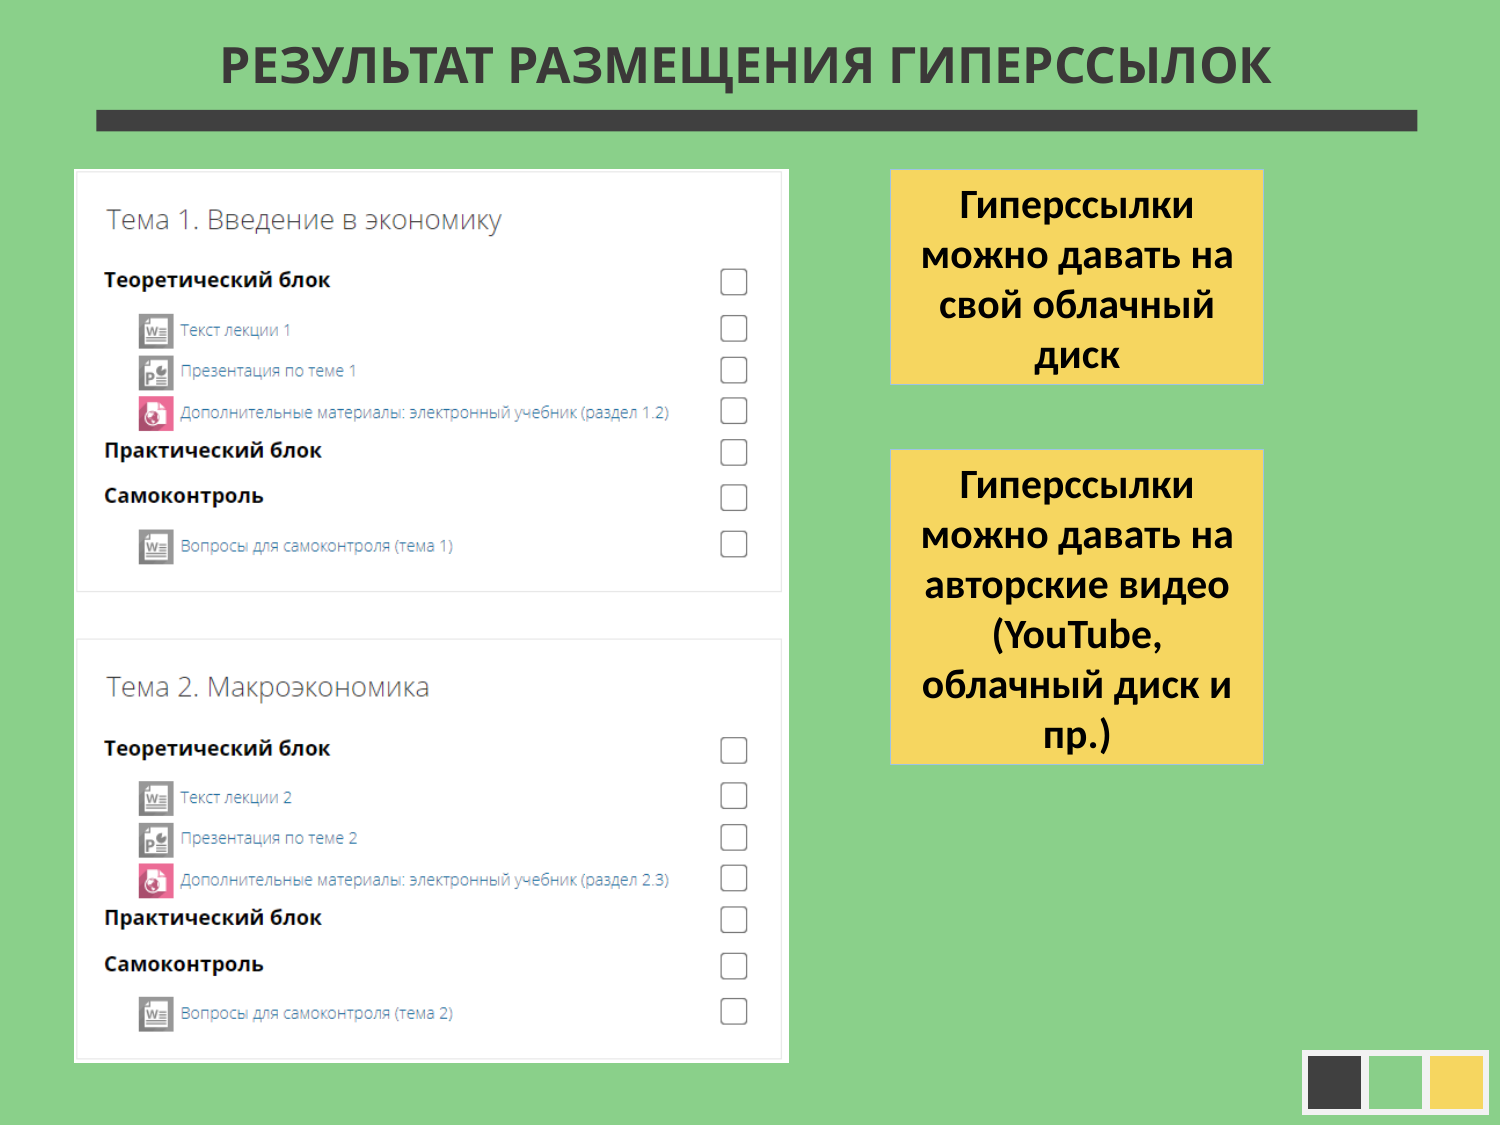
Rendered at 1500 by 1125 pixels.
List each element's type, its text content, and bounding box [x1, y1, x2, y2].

text_box Гиперссылки можно давать на свой облачный диск [890, 169, 1264, 385]
text_box [1304, 1052, 1365, 1113]
picture [74, 169, 789, 1063]
text_box Гиперссылки можно давать на авторские видео (YouTube, облачный диск и пр.) [890, 449, 1264, 765]
text_box [1426, 1052, 1487, 1113]
text_box [1365, 1052, 1426, 1113]
title результат размещения гиперссылок [11, 23, 1482, 110]
text_box [95, 109, 1418, 132]
